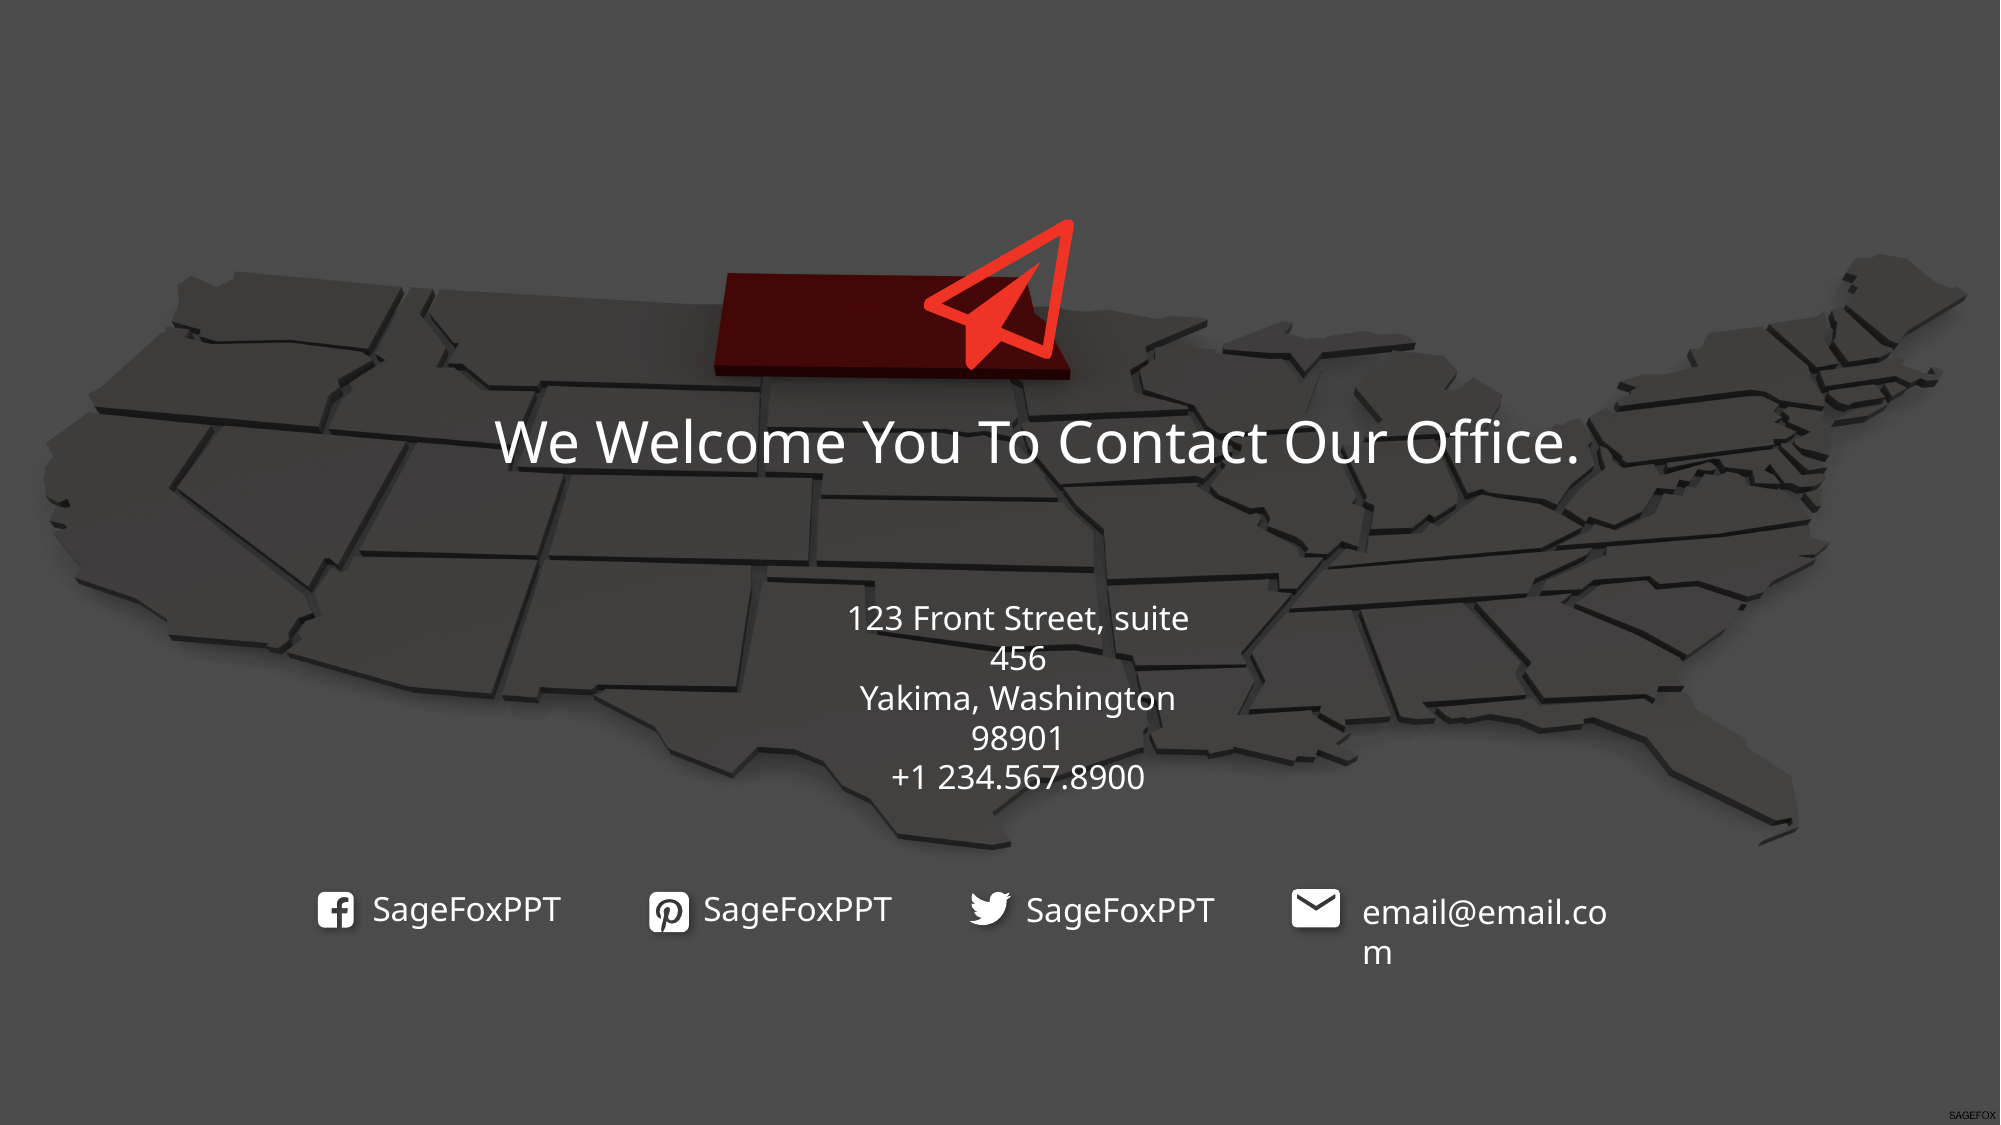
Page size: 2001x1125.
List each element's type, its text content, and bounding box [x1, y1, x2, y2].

picture [0, 0, 2001, 1125]
text_box 123 Front Street, suite 456 Yakima, Washington 98901 +1 234.567.8900 [808, 589, 1229, 804]
text_box email@email.com [1347, 884, 1649, 979]
text_box [969, 891, 1011, 926]
text_box [317, 891, 354, 928]
text_box [923, 219, 1074, 370]
text_box [1291, 889, 1340, 928]
text_box We Welcome You To Contact Our Office. [477, 398, 1598, 483]
text_box SageFoxPPT [357, 880, 598, 936]
text_box [649, 891, 688, 933]
text_box SageFoxPPT [1011, 881, 1252, 937]
text_box SageFoxPPT [688, 880, 929, 936]
